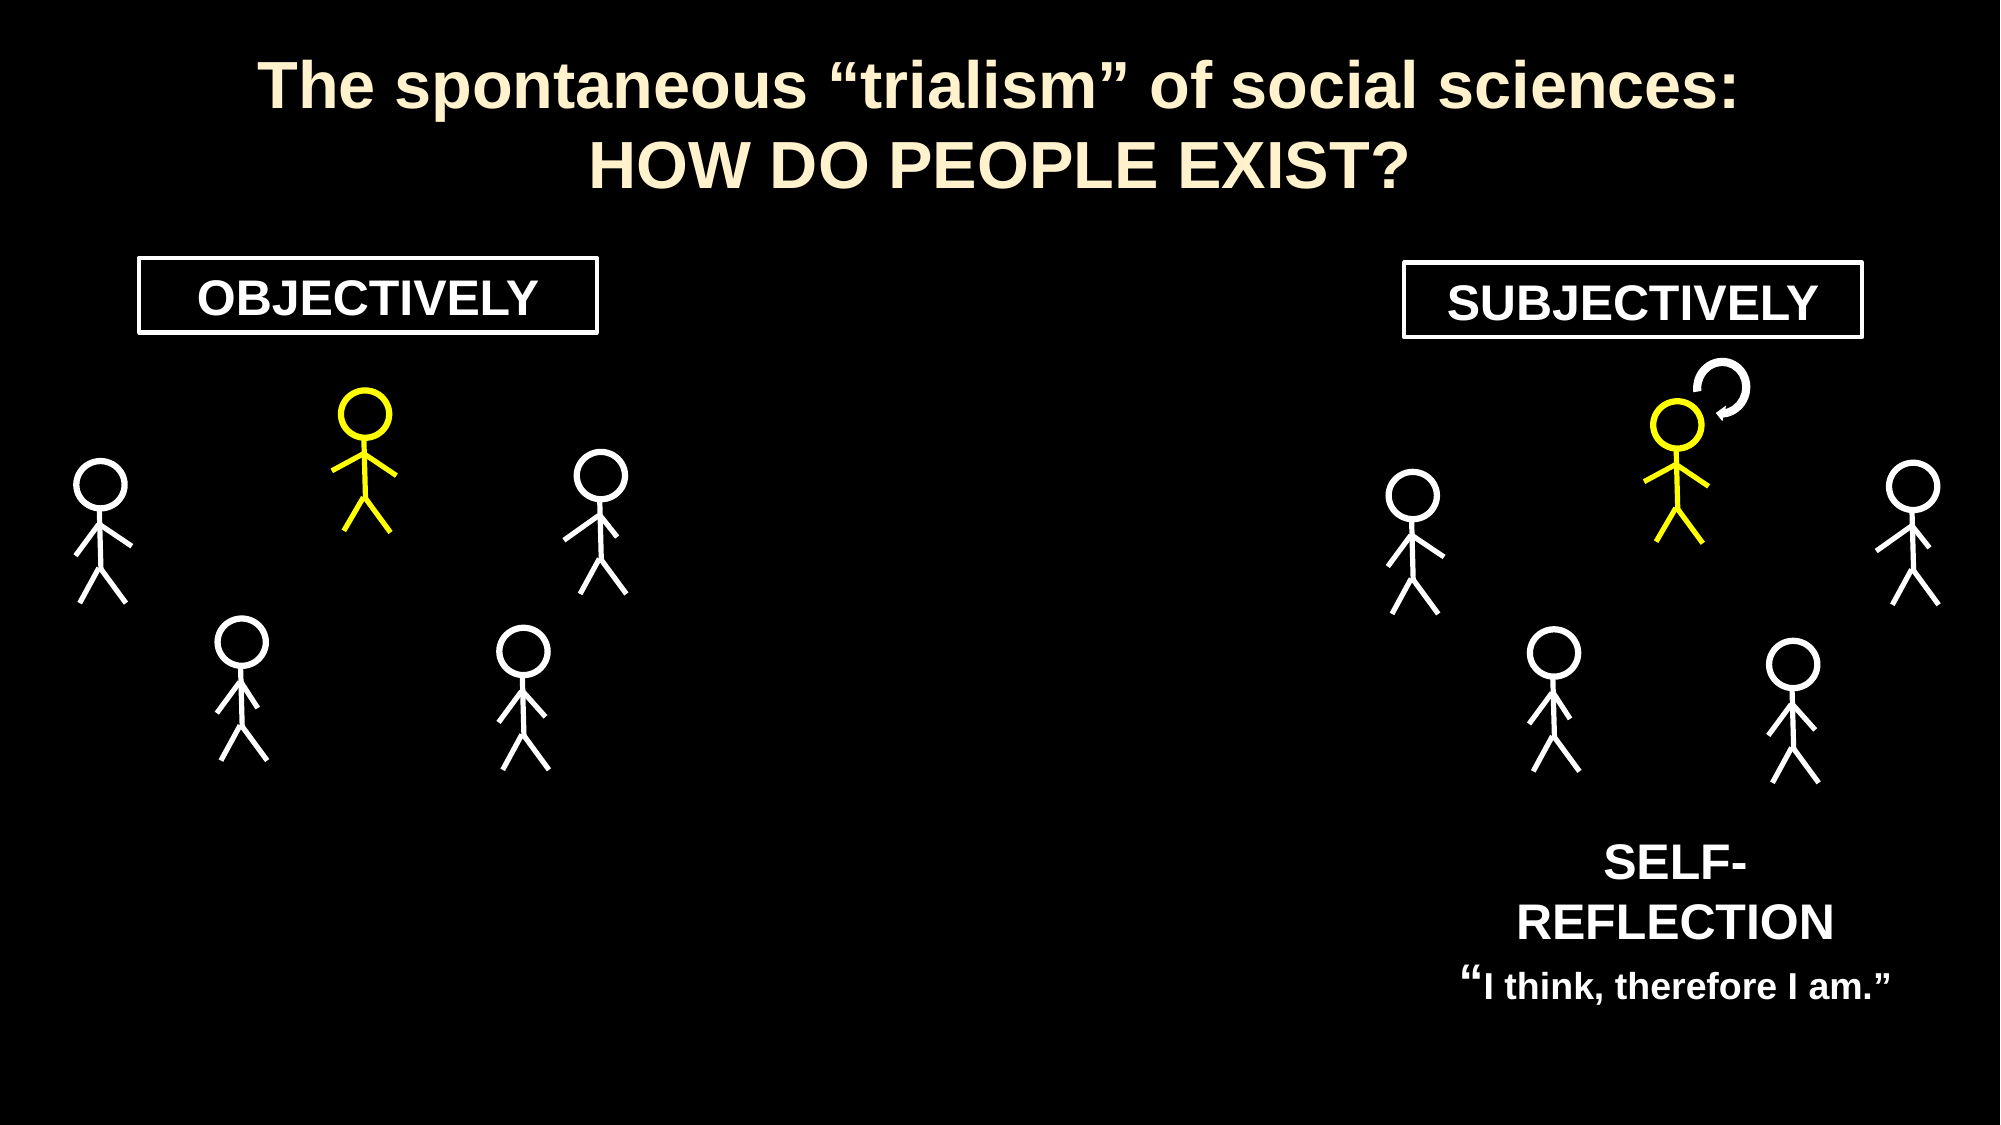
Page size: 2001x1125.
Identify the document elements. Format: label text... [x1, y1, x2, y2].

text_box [1909, 510, 1916, 526]
text_box Objectively [139, 257, 597, 333]
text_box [1876, 526, 1912, 551]
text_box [1789, 730, 1796, 747]
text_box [1792, 704, 1816, 730]
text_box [238, 665, 245, 682]
text_box [1387, 470, 1438, 521]
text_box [97, 547, 104, 569]
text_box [1411, 535, 1445, 557]
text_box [597, 499, 604, 558]
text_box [1656, 507, 1676, 542]
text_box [523, 734, 549, 770]
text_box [1912, 526, 1930, 548]
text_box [1676, 508, 1703, 544]
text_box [240, 682, 258, 709]
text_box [364, 497, 391, 533]
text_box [1533, 736, 1553, 772]
text_box Subjectively [1404, 262, 1862, 338]
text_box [75, 524, 99, 556]
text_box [361, 437, 368, 497]
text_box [1909, 548, 1916, 569]
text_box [1768, 704, 1792, 736]
text_box [1528, 628, 1580, 678]
text_box [1652, 400, 1703, 450]
text_box [216, 617, 267, 667]
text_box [1409, 557, 1416, 578]
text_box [1387, 535, 1411, 567]
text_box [1792, 747, 1819, 783]
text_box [1412, 578, 1439, 614]
text_box [1887, 461, 1939, 511]
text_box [580, 558, 600, 594]
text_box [1553, 692, 1571, 719]
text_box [1528, 692, 1552, 724]
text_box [1409, 519, 1416, 535]
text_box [343, 497, 364, 531]
text_box [1768, 639, 1819, 690]
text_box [563, 515, 599, 541]
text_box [1644, 464, 1676, 482]
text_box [1892, 569, 1912, 605]
text_box [1692, 356, 1752, 424]
text_box [339, 389, 391, 439]
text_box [1550, 676, 1557, 736]
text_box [1676, 464, 1709, 487]
text_box The spontaneous “trialism” of social sciences: how do people exist? [0, 34, 2000, 210]
text_box [75, 460, 126, 510]
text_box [520, 675, 527, 691]
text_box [364, 453, 397, 476]
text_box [600, 515, 618, 537]
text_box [1674, 448, 1680, 464]
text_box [97, 508, 104, 524]
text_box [1772, 747, 1792, 783]
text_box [600, 558, 627, 594]
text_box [100, 567, 126, 604]
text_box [1789, 688, 1796, 704]
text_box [502, 734, 522, 770]
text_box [1553, 736, 1580, 772]
text_box self-reflection “I think, therefore I am.” [1443, 822, 1908, 1018]
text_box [1912, 569, 1939, 605]
text_box [498, 626, 549, 676]
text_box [331, 453, 363, 471]
text_box [575, 450, 627, 501]
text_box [1391, 578, 1412, 614]
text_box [220, 725, 241, 761]
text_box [1674, 482, 1680, 508]
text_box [520, 717, 527, 736]
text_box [79, 567, 99, 604]
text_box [216, 682, 240, 714]
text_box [522, 691, 546, 717]
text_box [241, 725, 268, 761]
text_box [498, 691, 522, 723]
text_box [238, 709, 245, 725]
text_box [99, 524, 132, 547]
